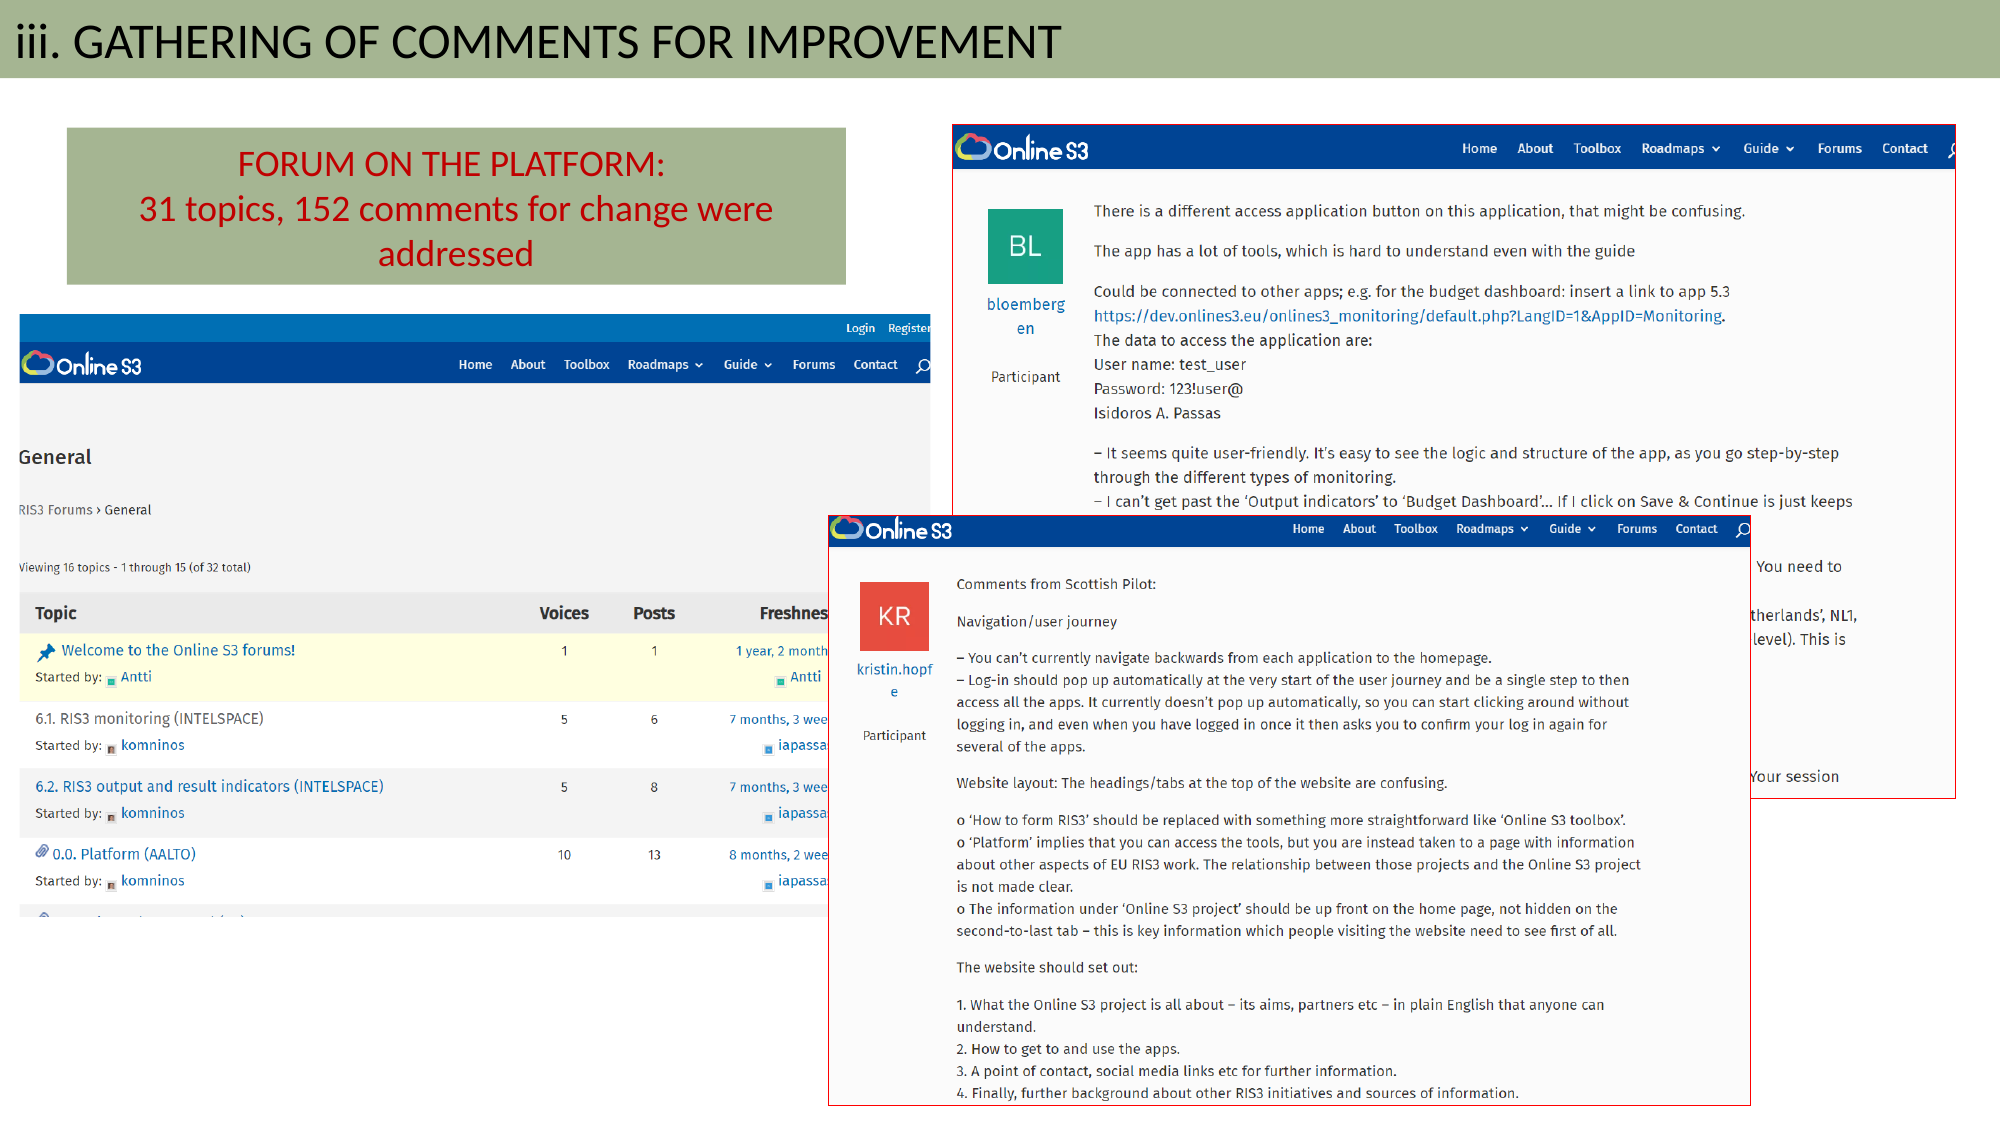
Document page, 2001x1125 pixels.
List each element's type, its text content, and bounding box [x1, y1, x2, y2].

text_box FORUM ON THE PLATFORM: 31 topics, 152 comments for change were addressed [65, 126, 848, 287]
picture [19, 124, 1956, 1107]
text_box iii. GATHERING OF COMMENTS FOR IMPROVEMENT [0, 0, 2000, 80]
